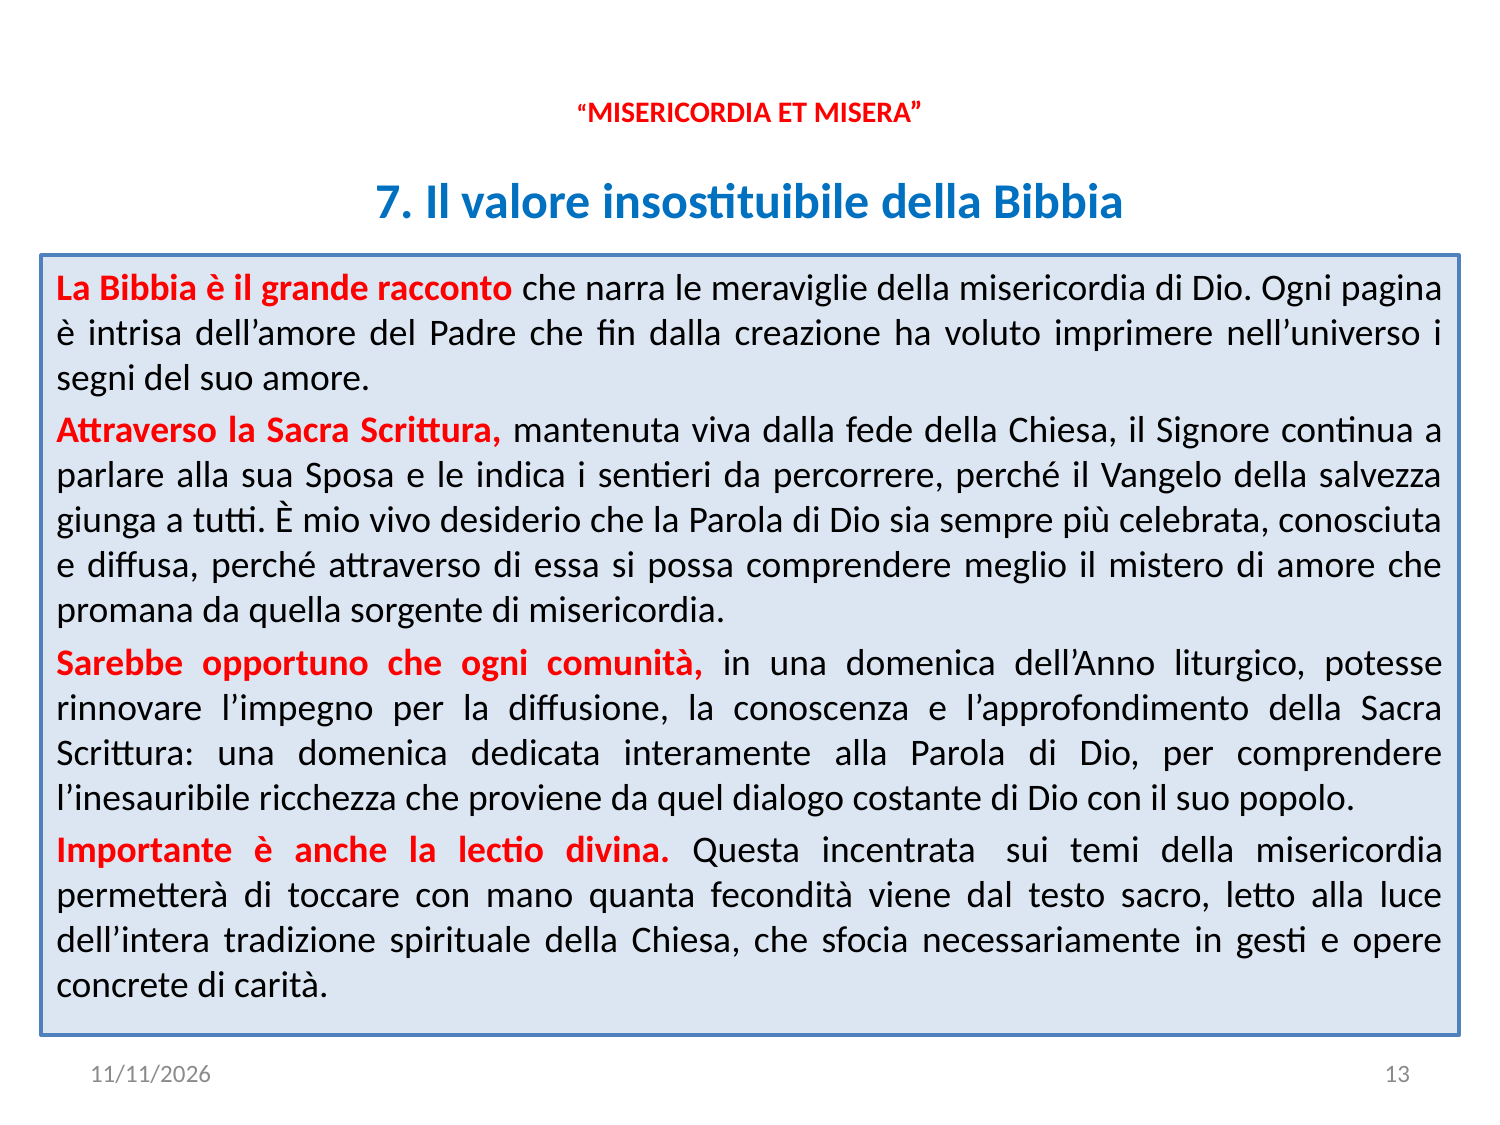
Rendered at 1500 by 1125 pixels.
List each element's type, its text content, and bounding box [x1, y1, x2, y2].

subtitle La Bibbia è il grande racconto che narra le meraviglie della misericordia di Dio. Ogni pagina è intrisa dell’amore del Padre che fin dalla creazione ha voluto imprimere nell’universo i segni del suo amore. Attraverso la Sacra Scrittura, mantenuta viva dalla fede della Chiesa, il Signore continua a parlare alla sua Sposa e le indica i sentieri da percorrere, perché il Vangelo della salvezza giunga a tutti. È mio vivo desiderio che la Parola di Dio sia sempre più celebrata, conosciuta e diffusa, perché attraverso di essa si possa comprendere meglio il mistero di amore che promana da quella sorgente di misericordia. Sarebbe opportuno che ogni comunità, in una domenica dell’Anno liturgico, potesse rinnovare l’impegno per la diffusione, la conoscenza e l’approfondimento della Sacra Scrittura: una domenica dedicata interamente alla Parola di Dio, per comprendere l’inesauribile ricchezza che proviene da quel dialogo costante di Dio con il suo popolo. Importante è anche la lectio divina. Questa incentrata sui temi della misericordia permetterà di toccare con mano quanta fecondità viene dal testo sacro, letto alla luce dell’intera tradizione spirituale della Chiesa, che sfocia necessariamente in gesti e opere concrete di carità. [41, 255, 1459, 1035]
title “MISERICORDIA ET MISERA” [41, 54, 1459, 160]
slide_number 13 [1074, 1042, 1425, 1103]
text_box 7. Il valore insostituibile della Bibbia [41, 160, 1459, 236]
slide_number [75, 1042, 425, 1103]
